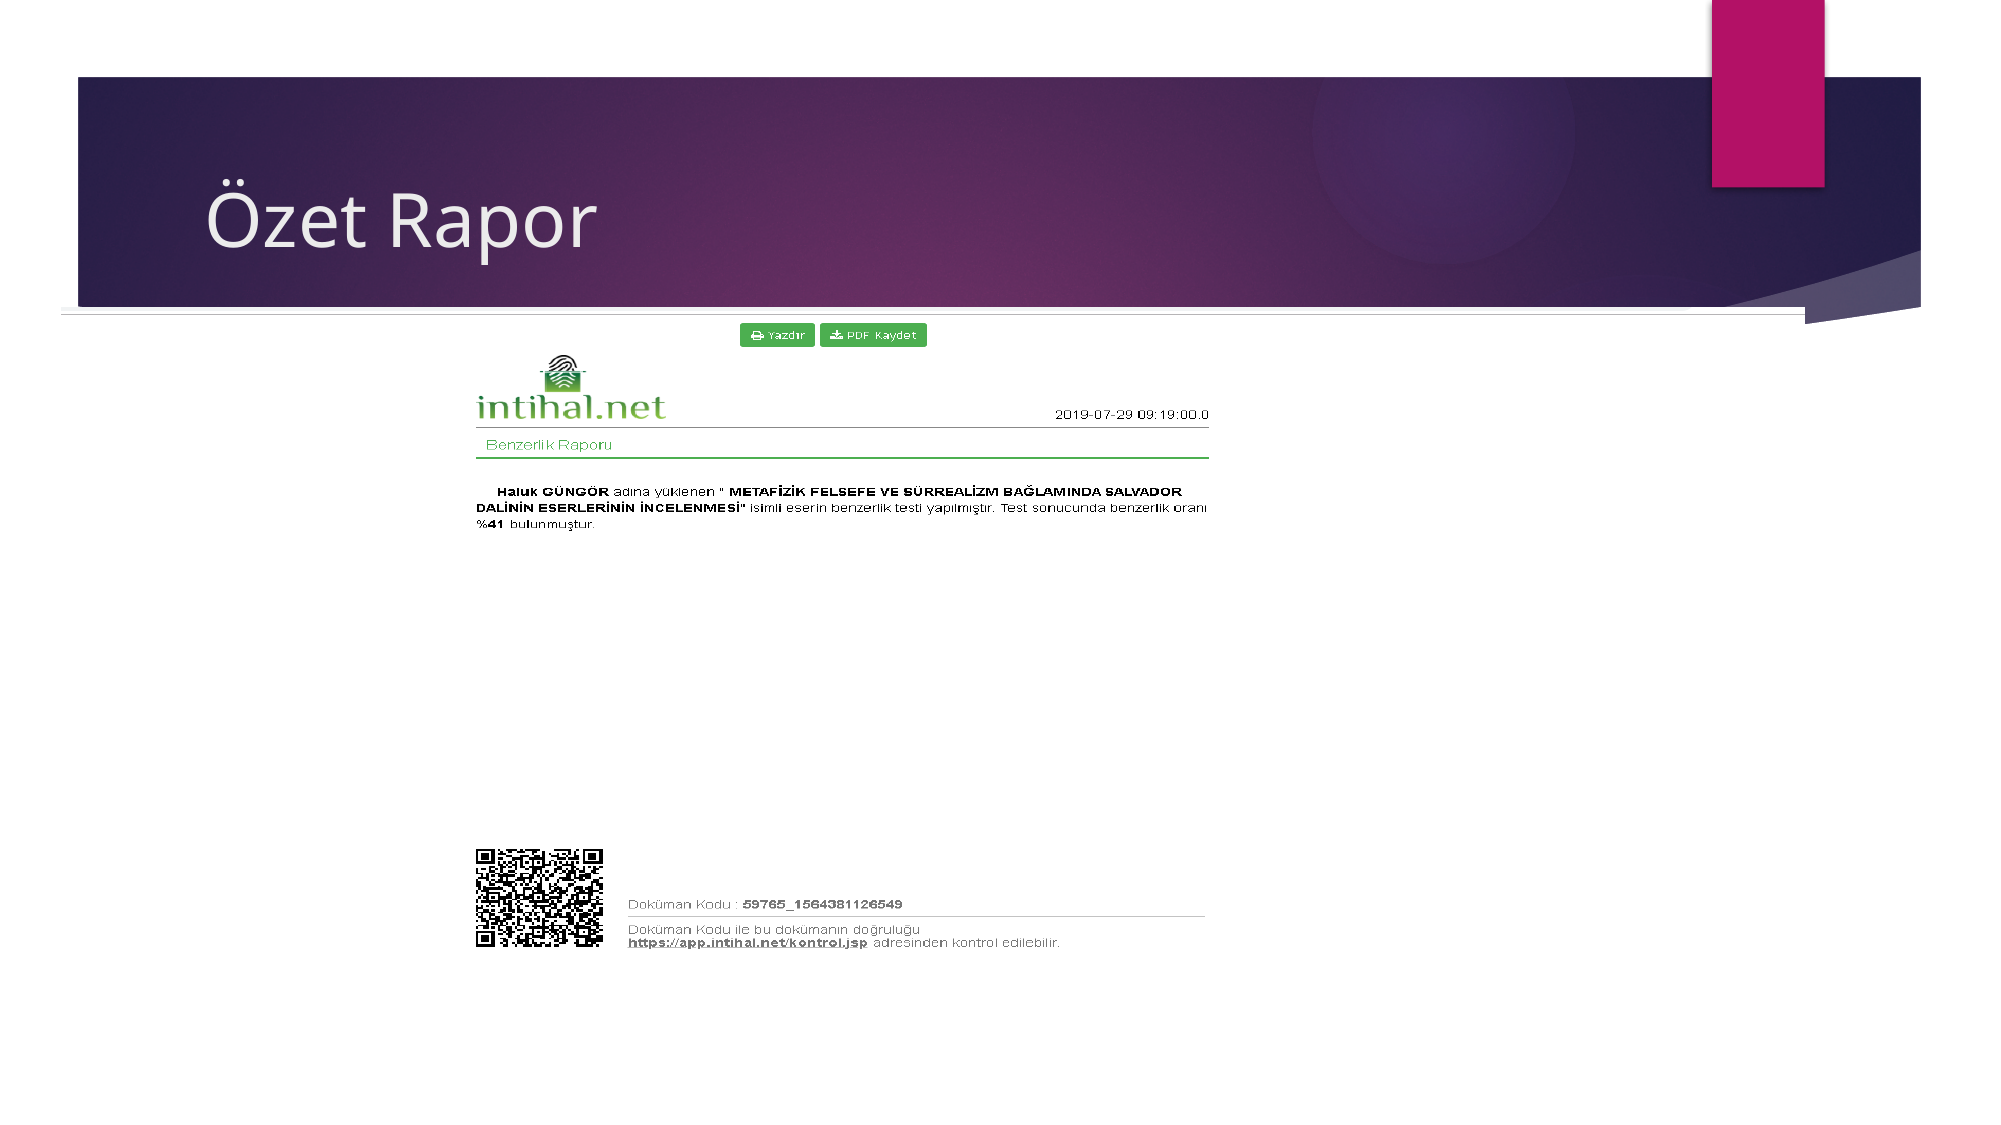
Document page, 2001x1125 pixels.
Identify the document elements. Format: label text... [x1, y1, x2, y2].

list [61, 307, 1805, 1077]
title Özet Rapor [189, 159, 1627, 276]
